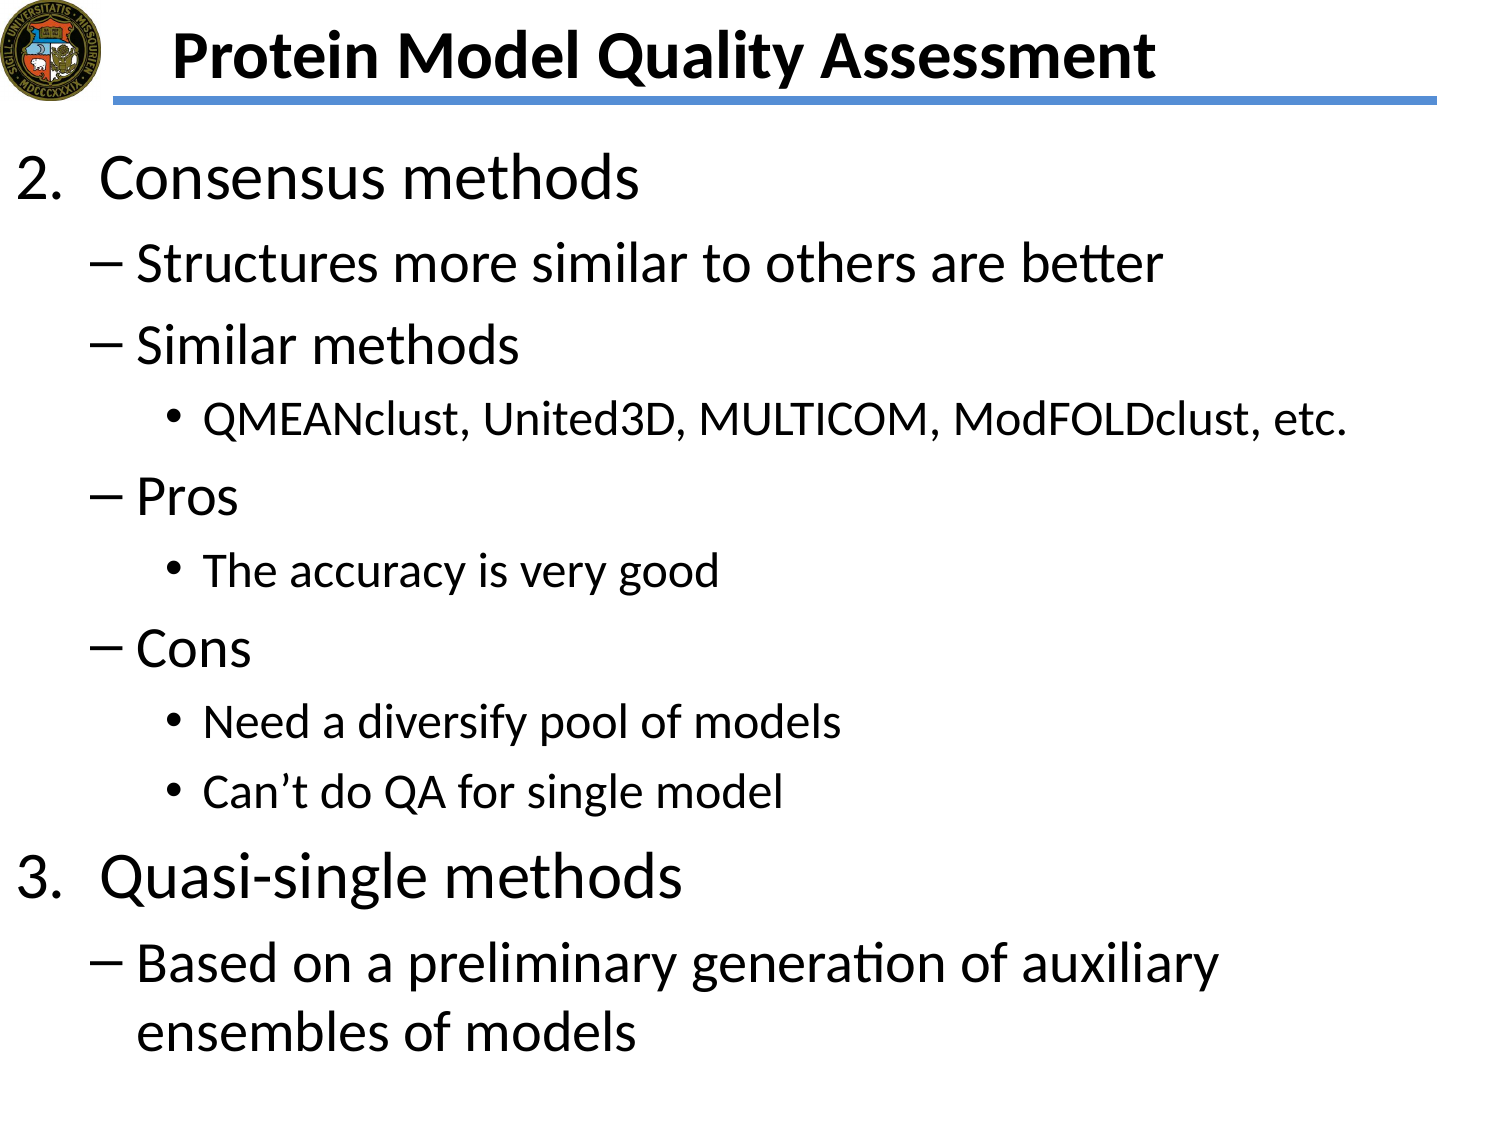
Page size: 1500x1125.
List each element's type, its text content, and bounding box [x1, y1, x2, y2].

picture [0, 0, 101, 101]
list Consensus methods Structures more similar to others are better Similar methods QMEANclust, United3D, MULTICOM, ModFOLDclust, etc. Pros The accuracy is very good Cons Need a diversify pool of models Can’t do QA for single model Quasi-single methods Based on a preliminary generation of auxiliary ensembles of models [0, 125, 1500, 1125]
title Protein Model Quality Assessment [157, 1, 1438, 100]
